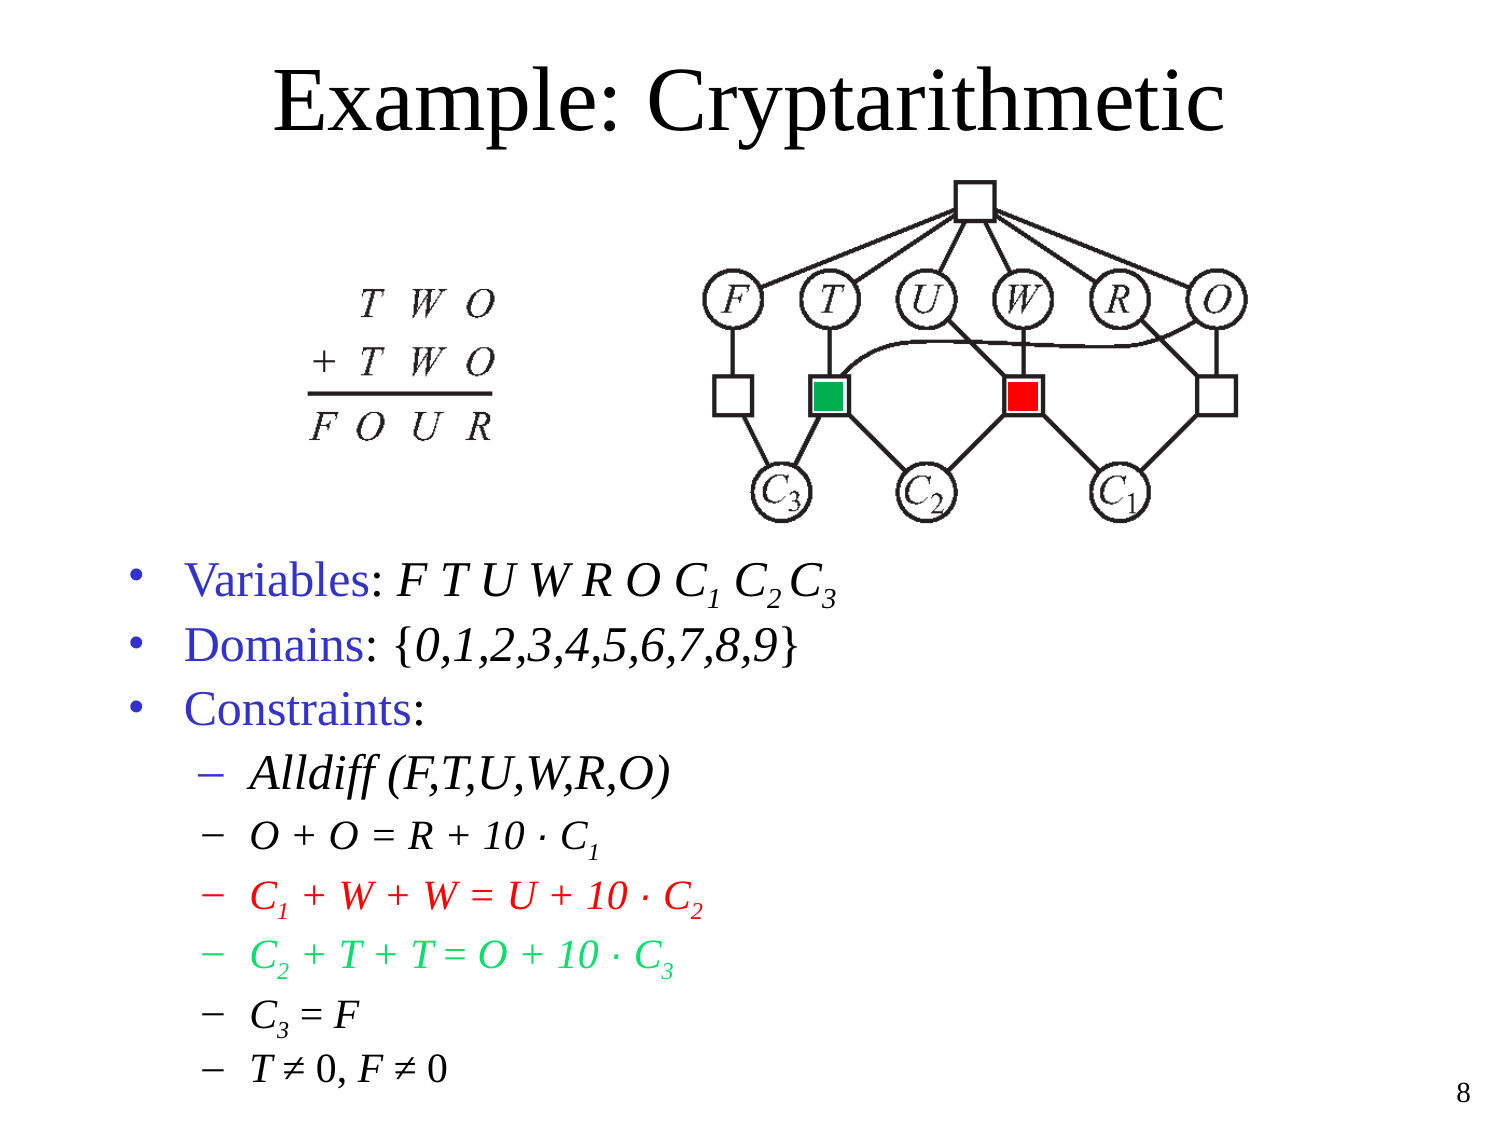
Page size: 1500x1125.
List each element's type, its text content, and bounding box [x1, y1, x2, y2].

slide_number ‹#› [1173, 1065, 1487, 1114]
picture [307, 178, 1250, 547]
title Example: Cryptarithmetic [112, 0, 1388, 188]
list Variables: F T U W R O C1 C2 C3 Domains: {0,1,2,3,4,5,6,7,8,9} Constraints: Alldiff (F,T,U,W,R,O) O + O = R + 10 · C1 C1 + W + W = U + 10 · C2 C2 + T + T = O + 10 · C3 C3 = F T ≠ 0, F ≠ 0 [112, 539, 1376, 1117]
